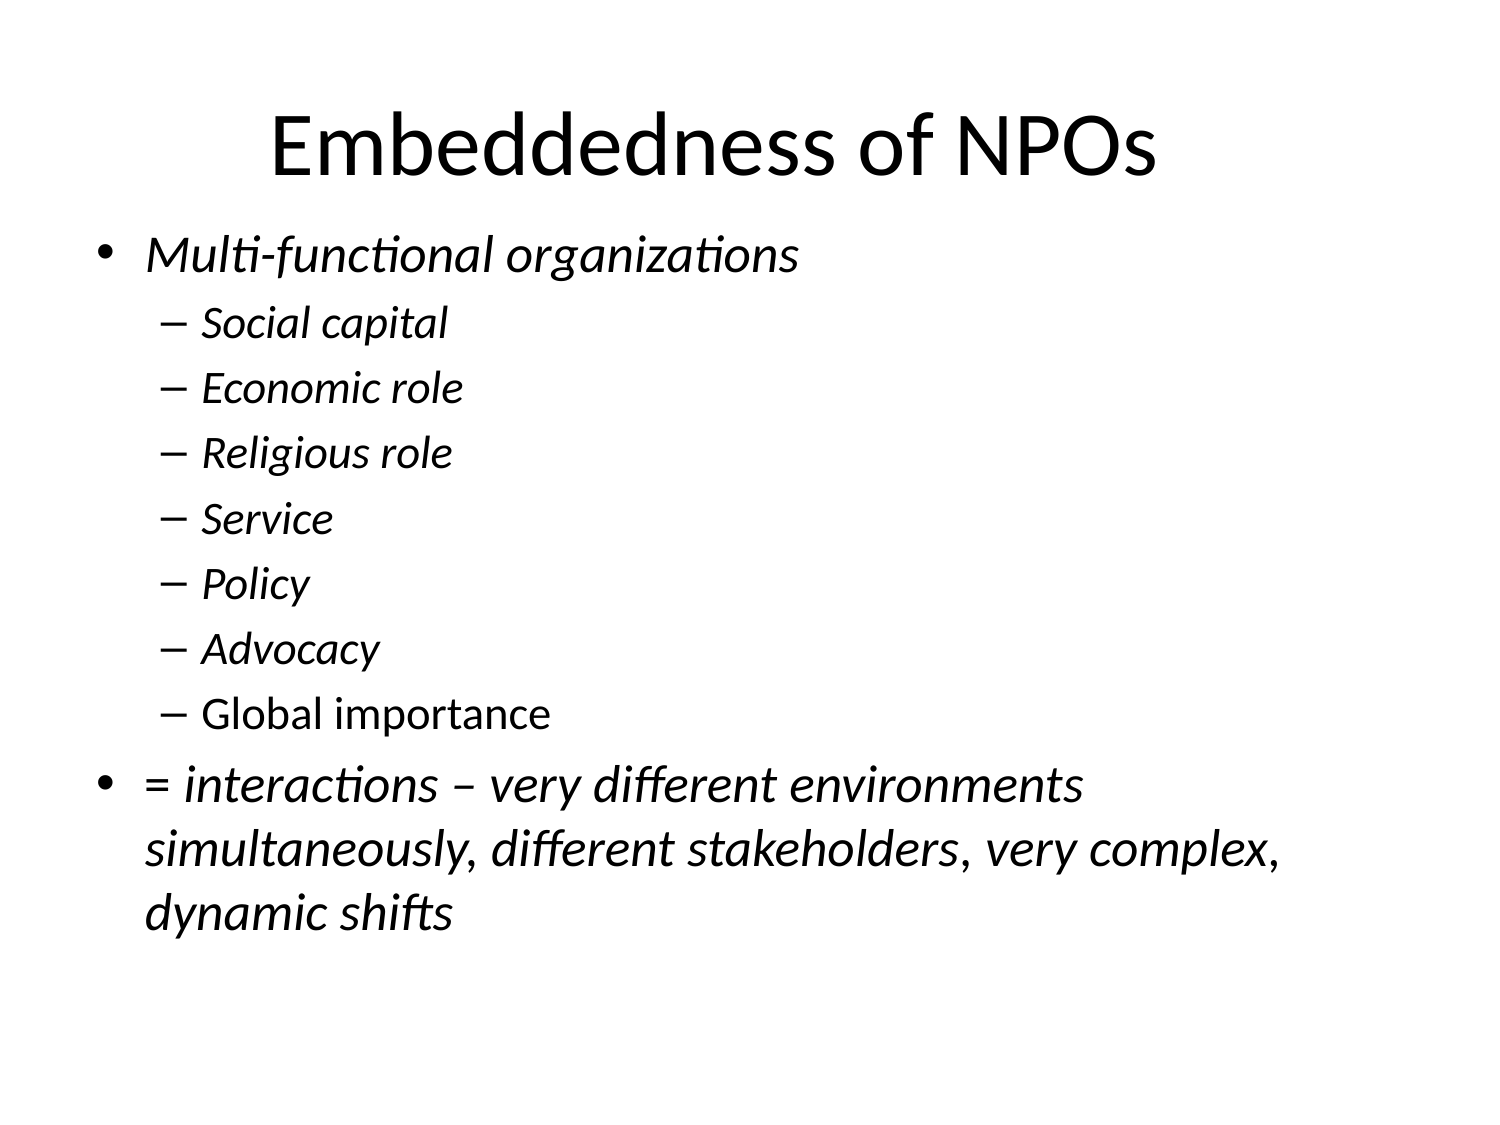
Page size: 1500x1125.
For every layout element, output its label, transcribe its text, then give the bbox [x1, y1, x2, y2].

list Multi-functional organizations Social capital Economic role Religious role Service Policy Advocacy Global importance = interactions – very different environments simultaneously, different stakeholders, very complex, dynamic shifts [81, 211, 1432, 954]
title Embeddedness of NPOs [39, 45, 1390, 233]
